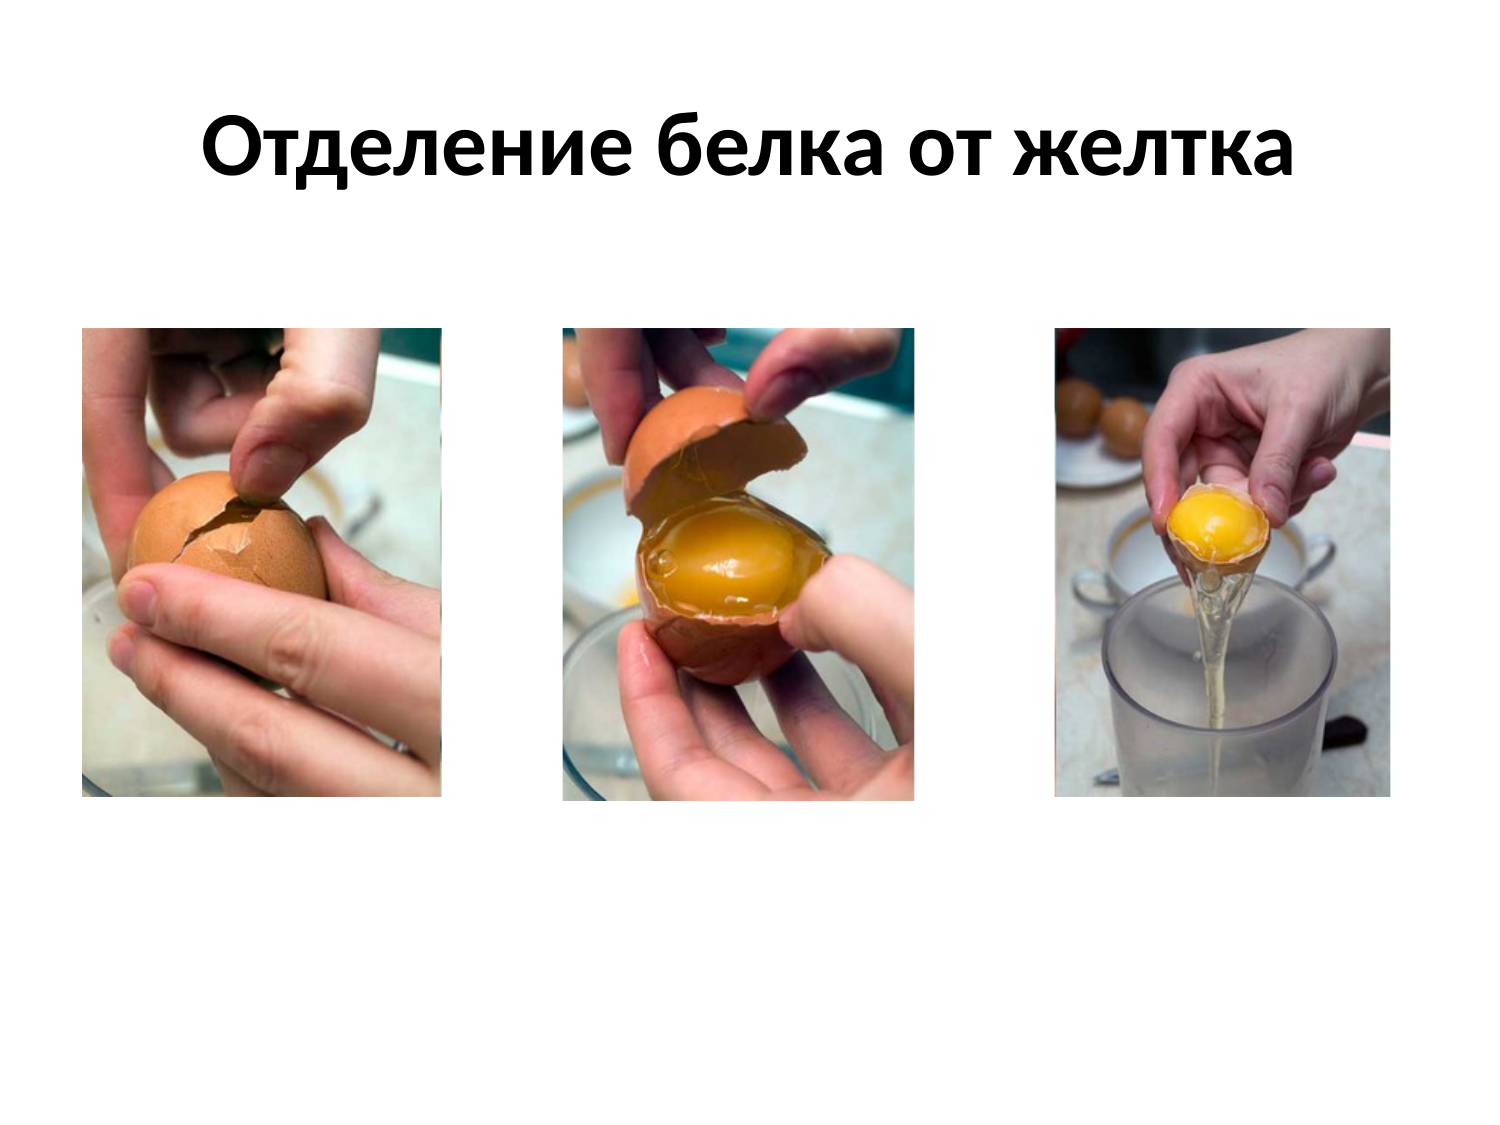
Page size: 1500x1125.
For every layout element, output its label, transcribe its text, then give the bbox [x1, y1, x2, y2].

picture [1054, 327, 1391, 798]
picture [81, 327, 442, 798]
picture [562, 327, 915, 801]
title Отделение белка от желтка [75, 45, 1425, 233]
